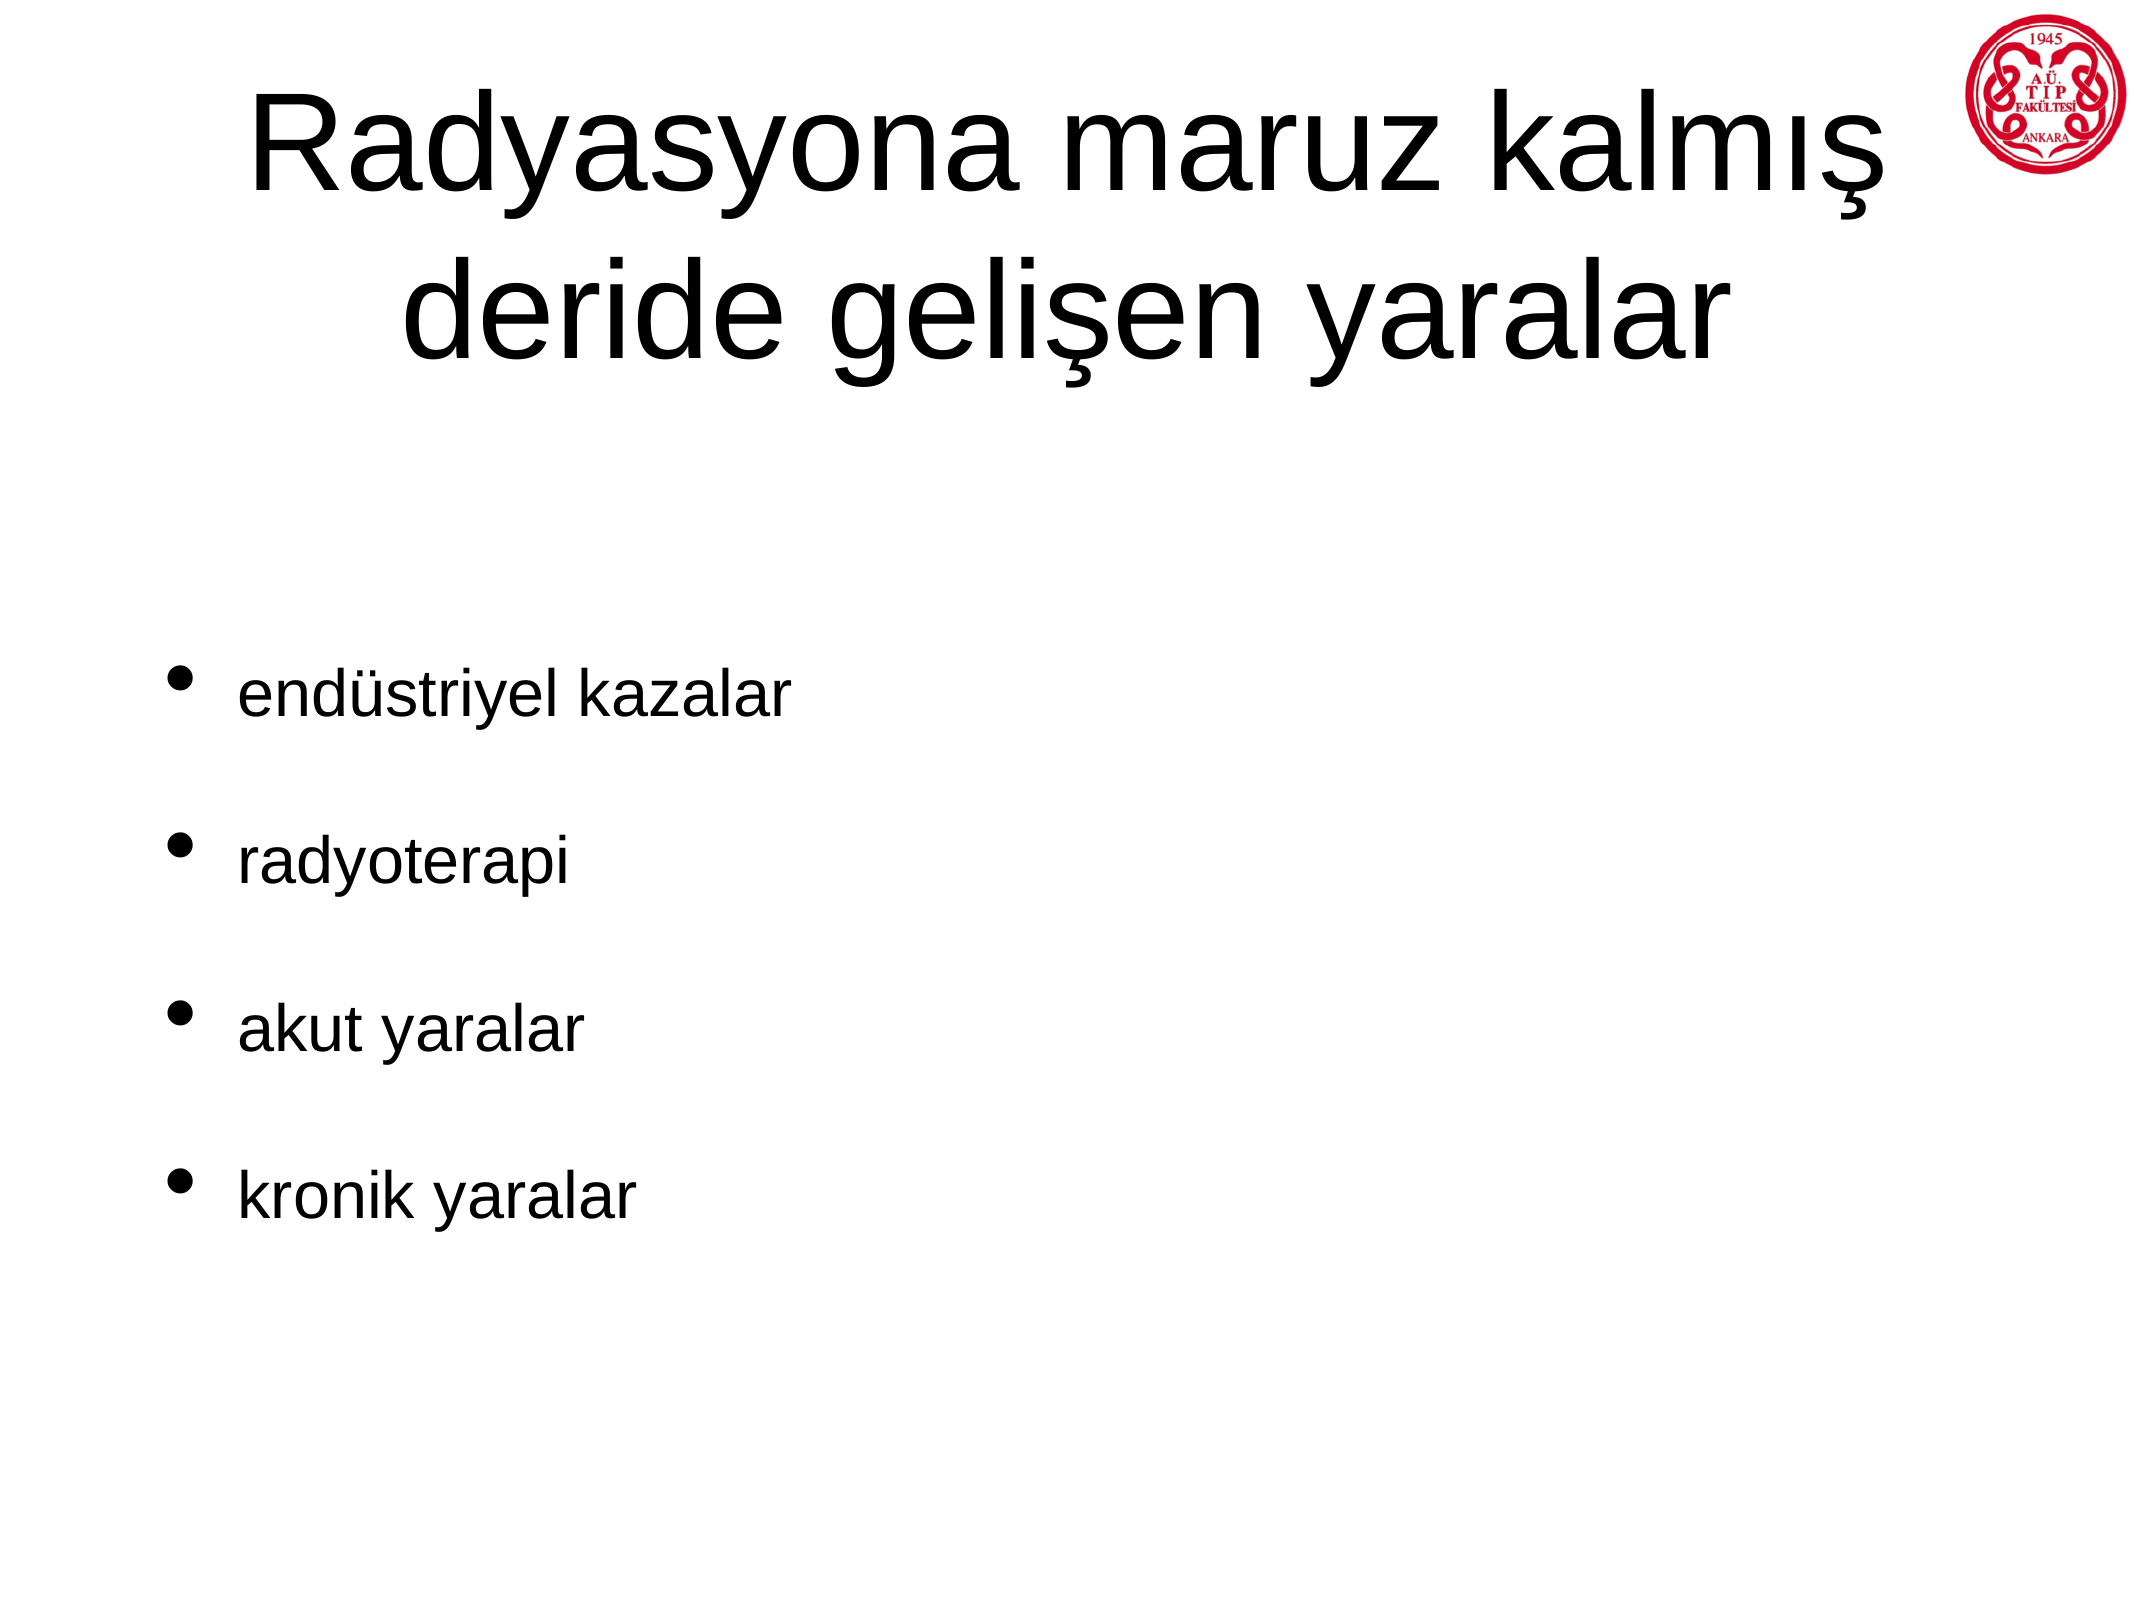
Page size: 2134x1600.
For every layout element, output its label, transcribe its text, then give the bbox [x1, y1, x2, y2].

title Radyasyona maruz kalmış deride gelişen yaralar [155, 41, 1978, 397]
picture [1963, 9, 2130, 178]
list endüstriyel kazalar radyoterapi akut yaralar kronik yaralar [155, 424, 1978, 1457]
